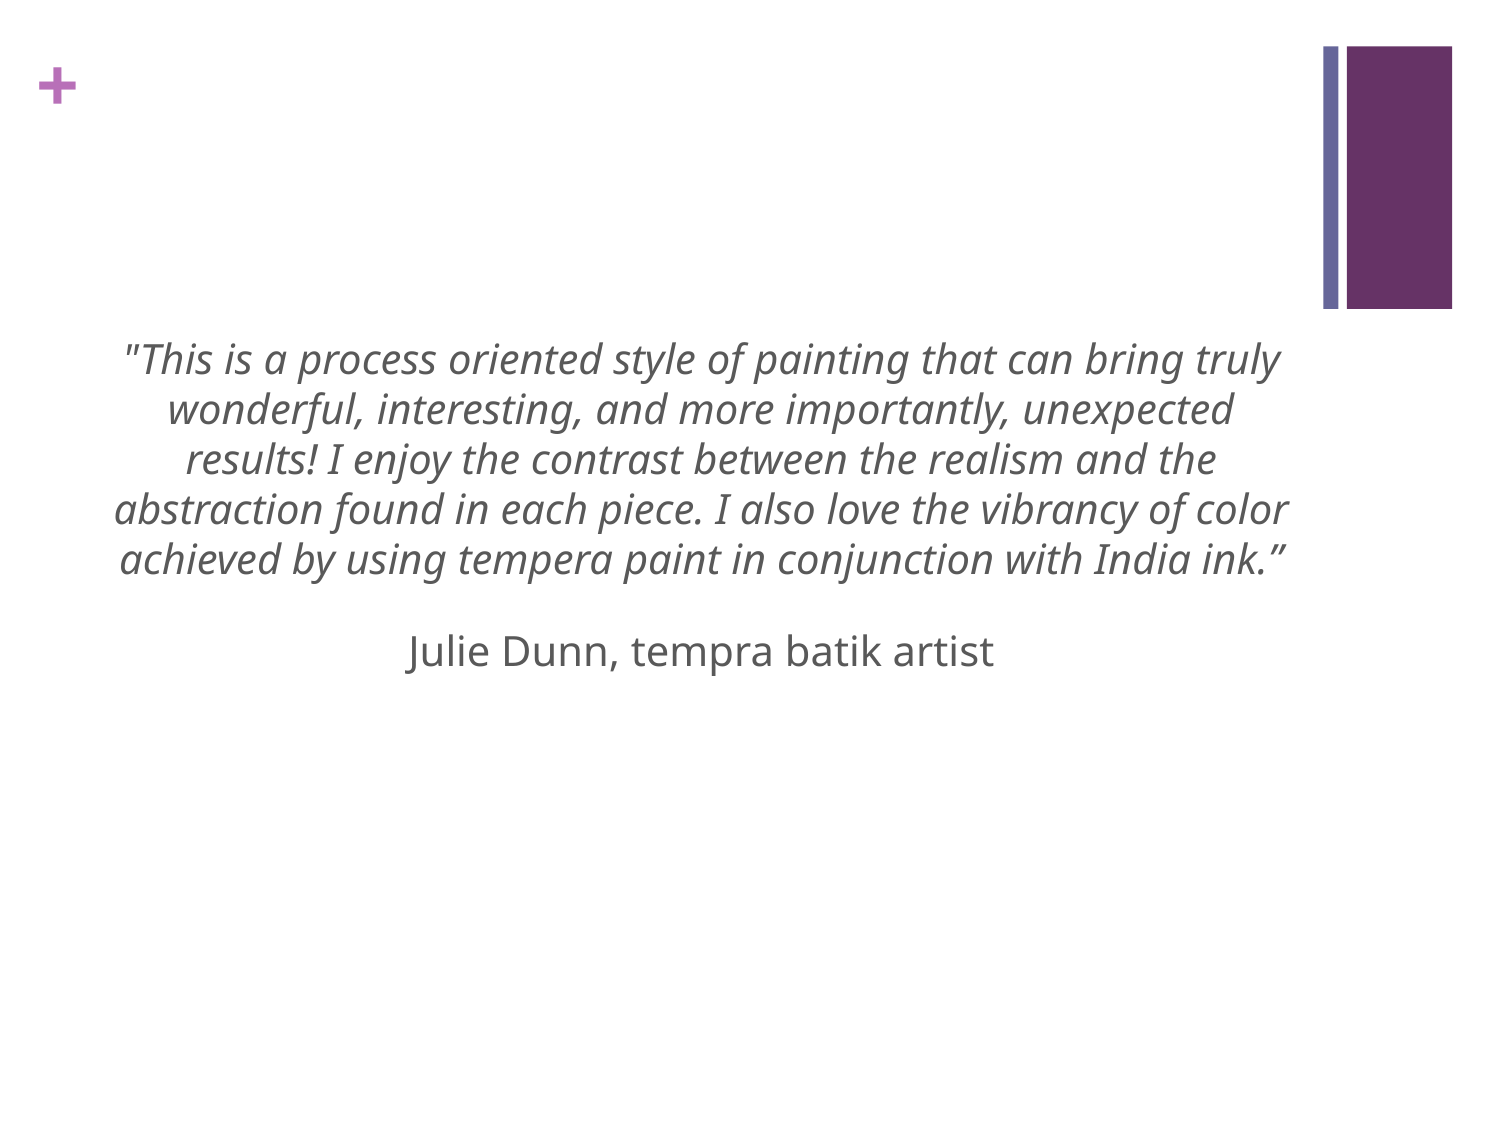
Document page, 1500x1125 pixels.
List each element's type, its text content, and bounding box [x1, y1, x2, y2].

list "This is a process oriented style of painting that can bring truly wonderful, interesting, and more importantly, unexpected results! I enjoy the contrast between the realism and the abstraction found in each piece. I also love the vibrancy of color achieved by using tempera paint in conjunction with India ink.” Julie Dunn, tempra batik artist [81, 324, 1322, 1005]
